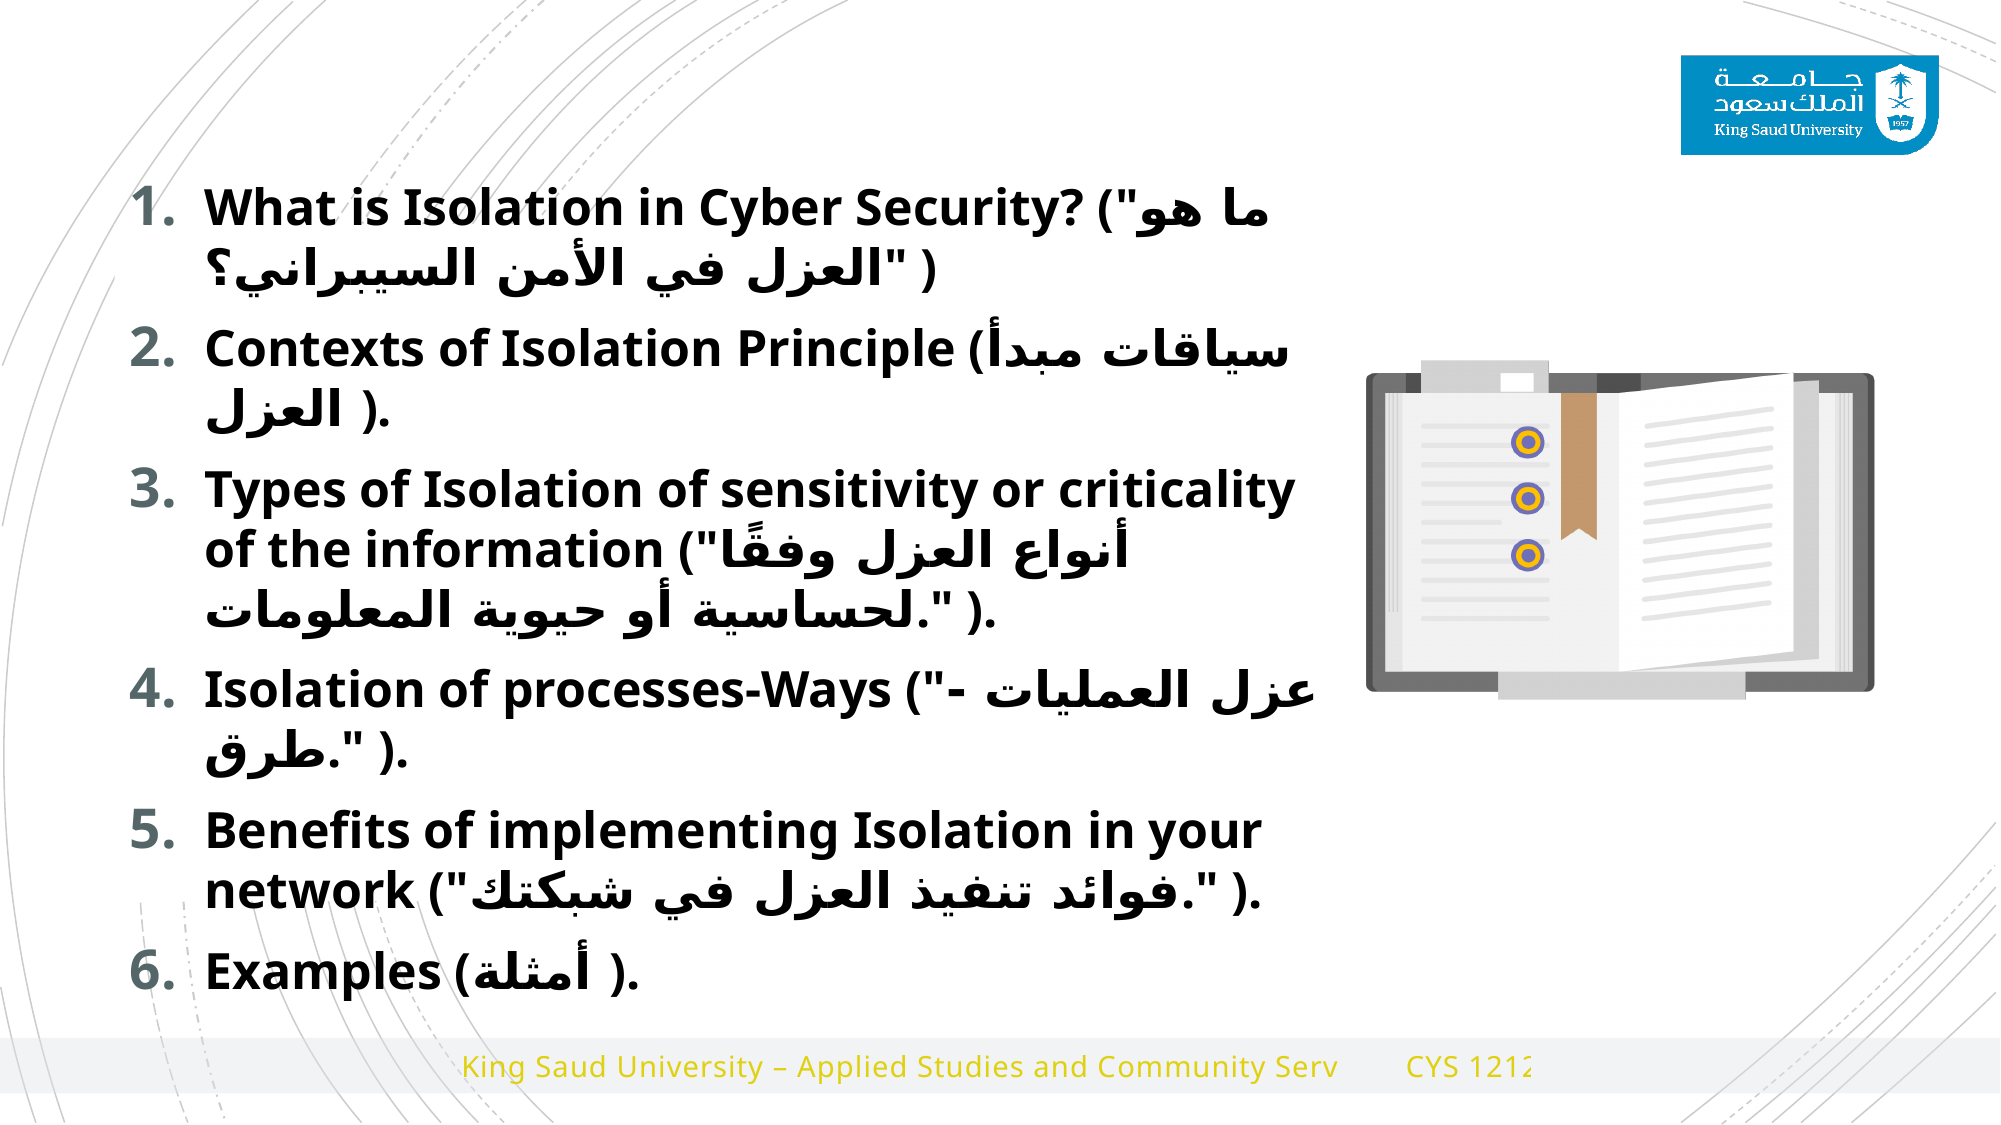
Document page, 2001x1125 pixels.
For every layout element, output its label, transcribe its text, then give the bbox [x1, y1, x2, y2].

list Topics: What is Isolation in Cyber Security? ("ما هو العزل في الأمن السيبراني؟" ) Contexts of Isolation Principle (سياقات مبدأ العزل ). Types of Isolation of sensitivity or criticality of the information ("أنواع العزل وفقًا لحساسية أو حيوية المعلومات." ). Isolation of processes-Ways ("عزل العمليات - طرق." ). Benefits of implementing Isolation in your network ("فوائد تنفيذ العزل في شبكتك." ). Examples (أمثلة ). [114, 223, 1343, 901]
text_box King Saud University – Applied Studies and Community Service –CYS 1212 [0, 1037, 2000, 1095]
picture [1290, 223, 1950, 861]
picture [1669, 44, 1950, 163]
